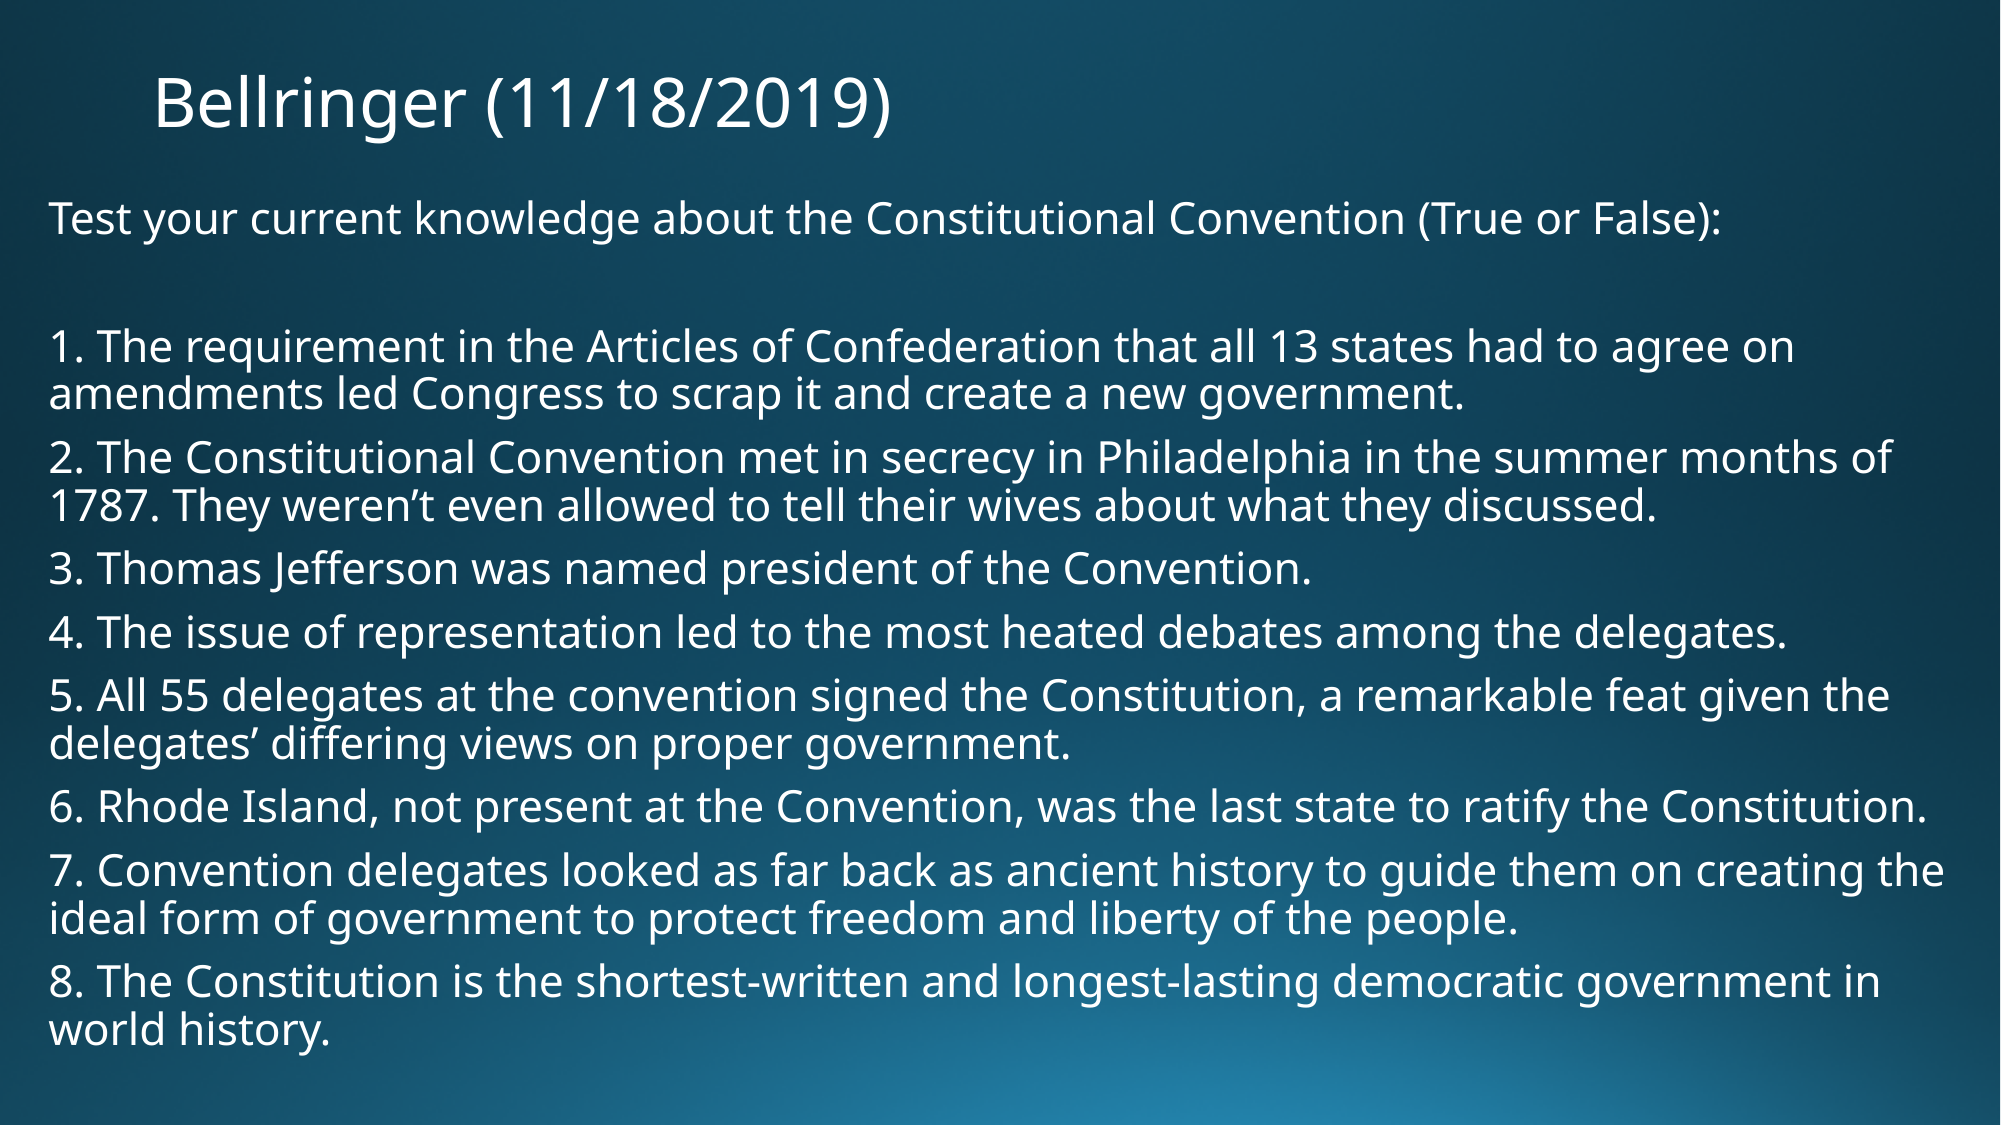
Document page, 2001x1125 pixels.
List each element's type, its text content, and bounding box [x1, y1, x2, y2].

picture [0, 0, 2001, 1125]
title Bellringer (11/18/2019) [137, 59, 1863, 150]
list Test your current knowledge about the Constitutional Convention (True or False): 1. The requirement in the Articles of Confederation that all 13 states had to agree on amendments led Congress to scrap it and create a new government. 2. The Constitutional Convention met in secrecy in Philadelphia in the summer months of 1787. They weren’t even allowed to tell their wives about what they discussed. 3. Thomas Jefferson was named president of the Convention. 4. The issue of representation led to the most heated debates among the delegates. 5. All 55 delegates at the convention signed the Constitution, a remarkable feat given the delegates’ differing views on proper government. 6. Rhode Island, not present at the Convention, was the last state to ratify the Constitution. 7. Convention delegates looked as far back as ancient history to guide them on creating the ideal form of government to protect freedom and liberty of the people. 8. The Constitution is the shortest-written and longest-lasting democratic government in world history. [33, 189, 1967, 1101]
